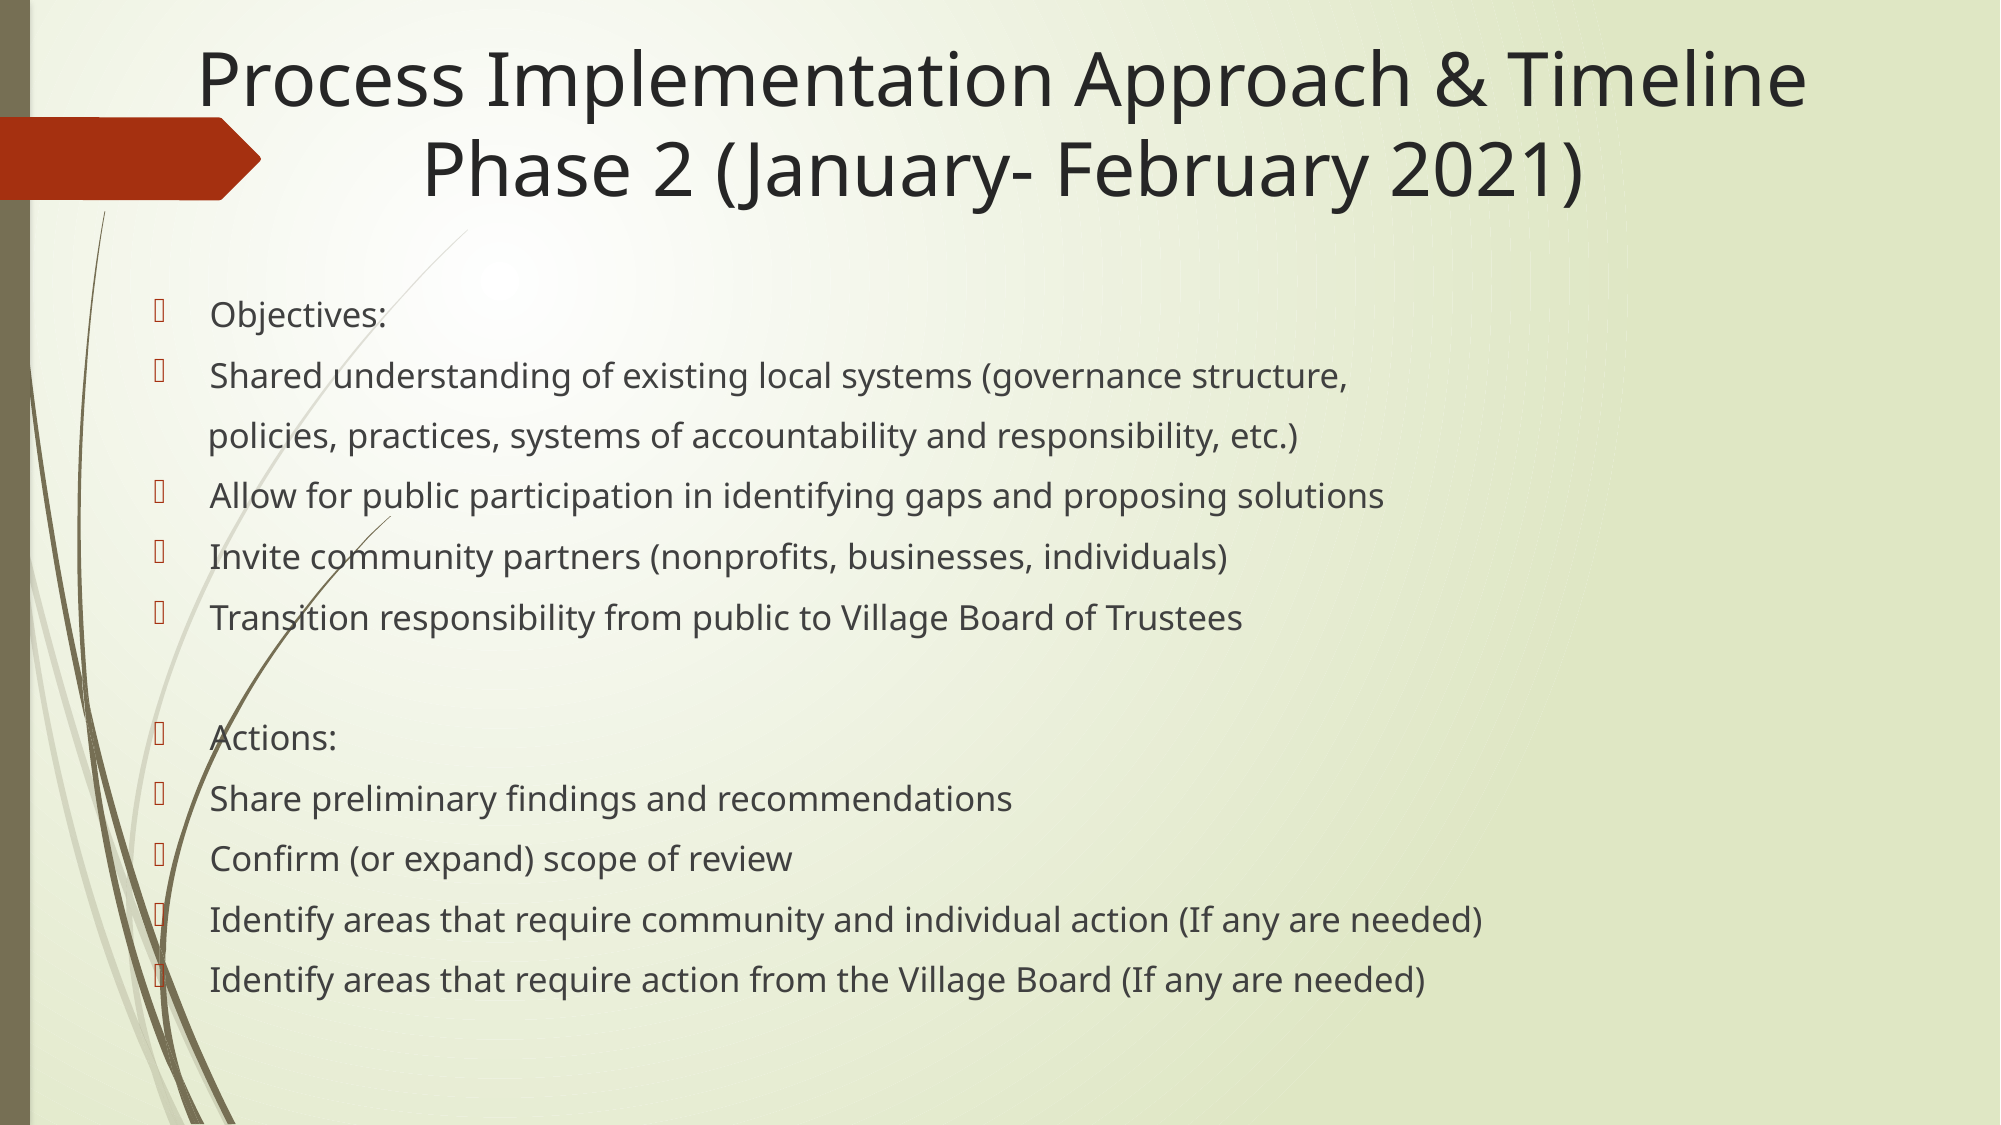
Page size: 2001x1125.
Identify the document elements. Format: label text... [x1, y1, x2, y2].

list Objectives: Shared understanding of existing local systems (governance structure, policies, practices, systems of accountability and responsibility, etc.) Allow for public participation in identifying gaps and proposing solutions Invite community partners (nonprofits, businesses, individuals) Transition responsibility from public to Village Board of Trustees Actions: Share preliminary findings and recommendations Confirm (or expand) scope of review Identify areas that require community and individual action (If any are needed) Identify areas that require action from the Village Board (If any are needed) [138, 285, 1870, 1008]
title Process Implementation Approach & Timeline Phase 2 (January- February 2021) [135, 23, 1870, 230]
